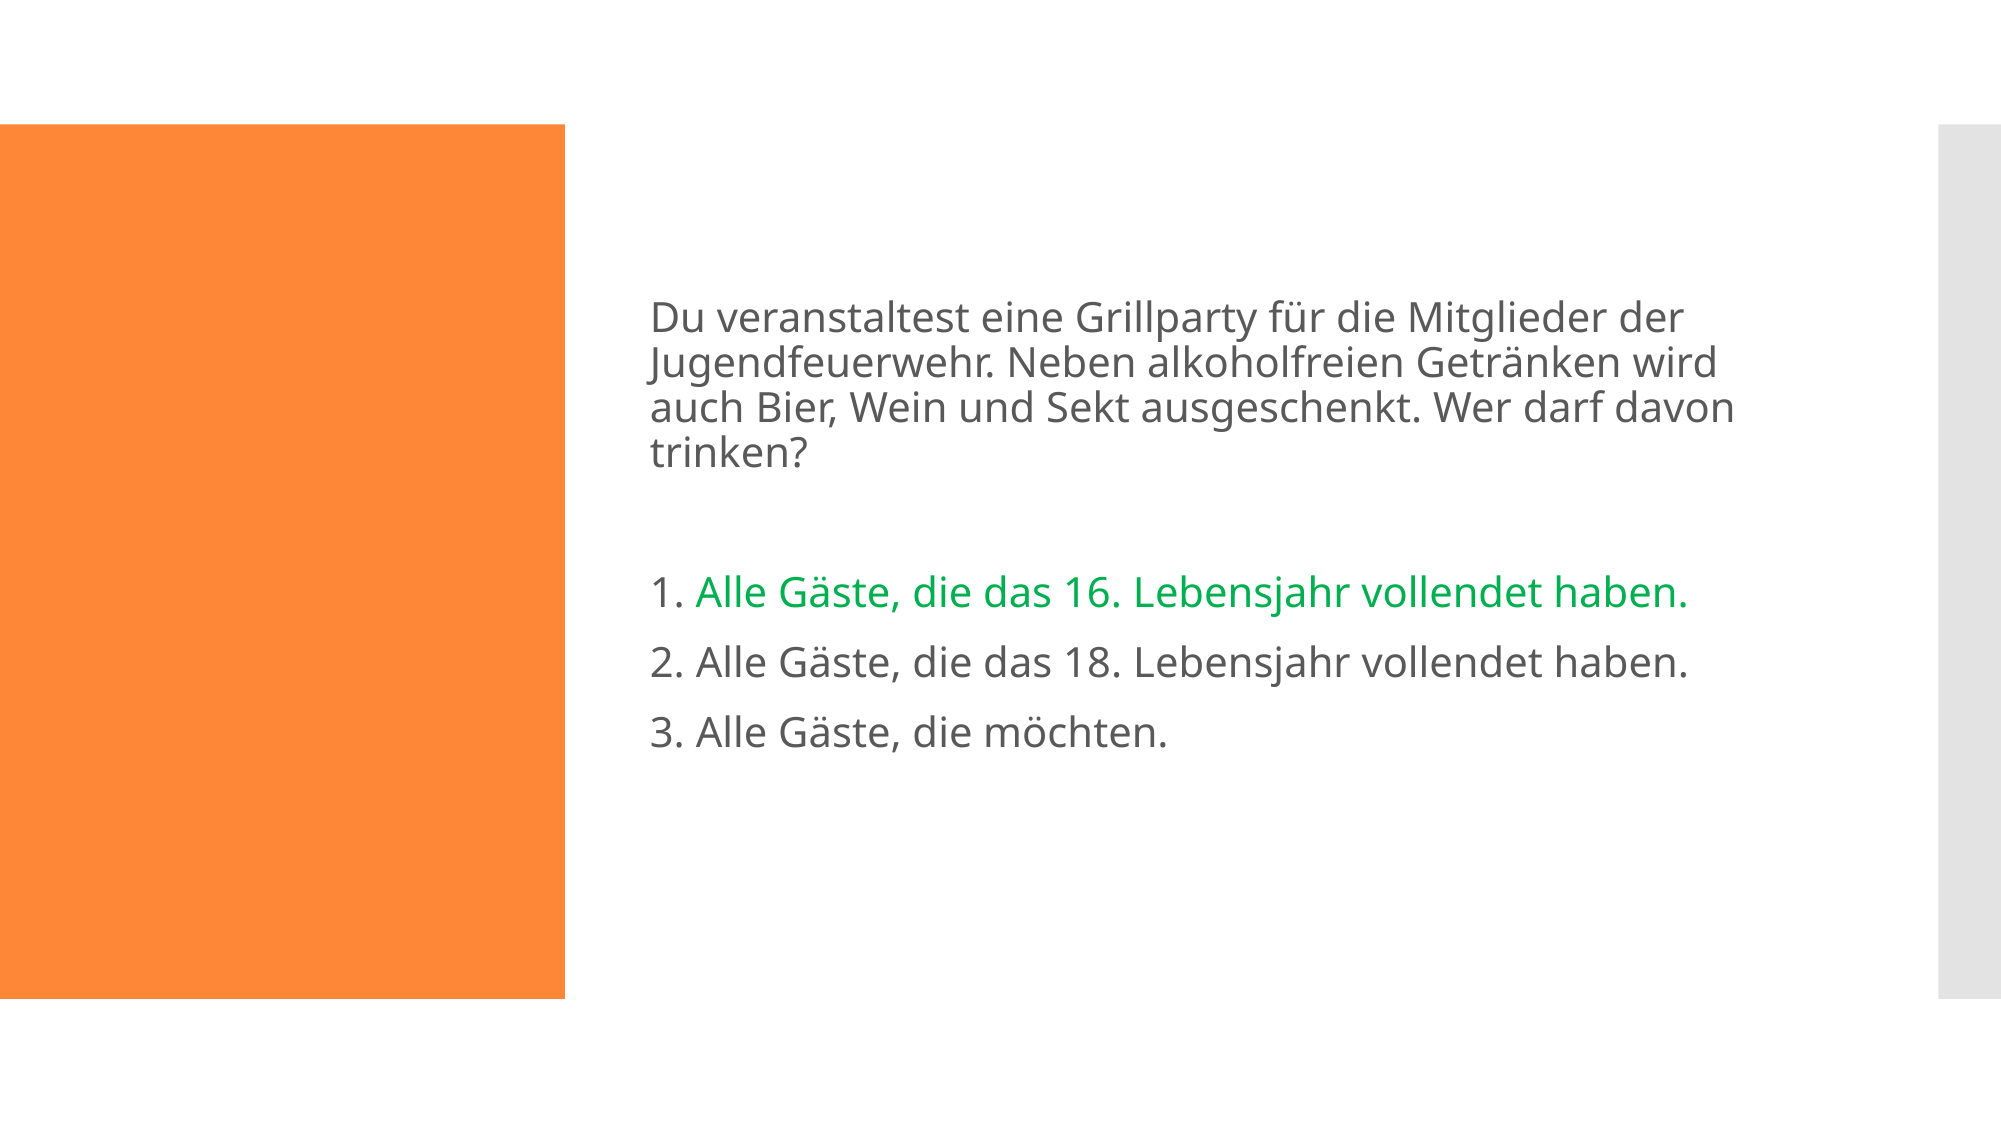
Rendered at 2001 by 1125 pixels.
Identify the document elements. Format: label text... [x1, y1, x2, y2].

list Du veranstaltest eine Grillparty für die Mitglieder der Jugendfeuerwehr. Neben alkoholfreien Getränken wird auch Bier, Wein und Sekt ausgeschenkt. Wer darf davon trinken? 1. Alle Gäste, die das 16. Lebensjahr vollendet haben. 2. Alle Gäste, die das 18. Lebensjahr vollendet haben. 3. Alle Gäste, die möchten. [634, 141, 1835, 982]
